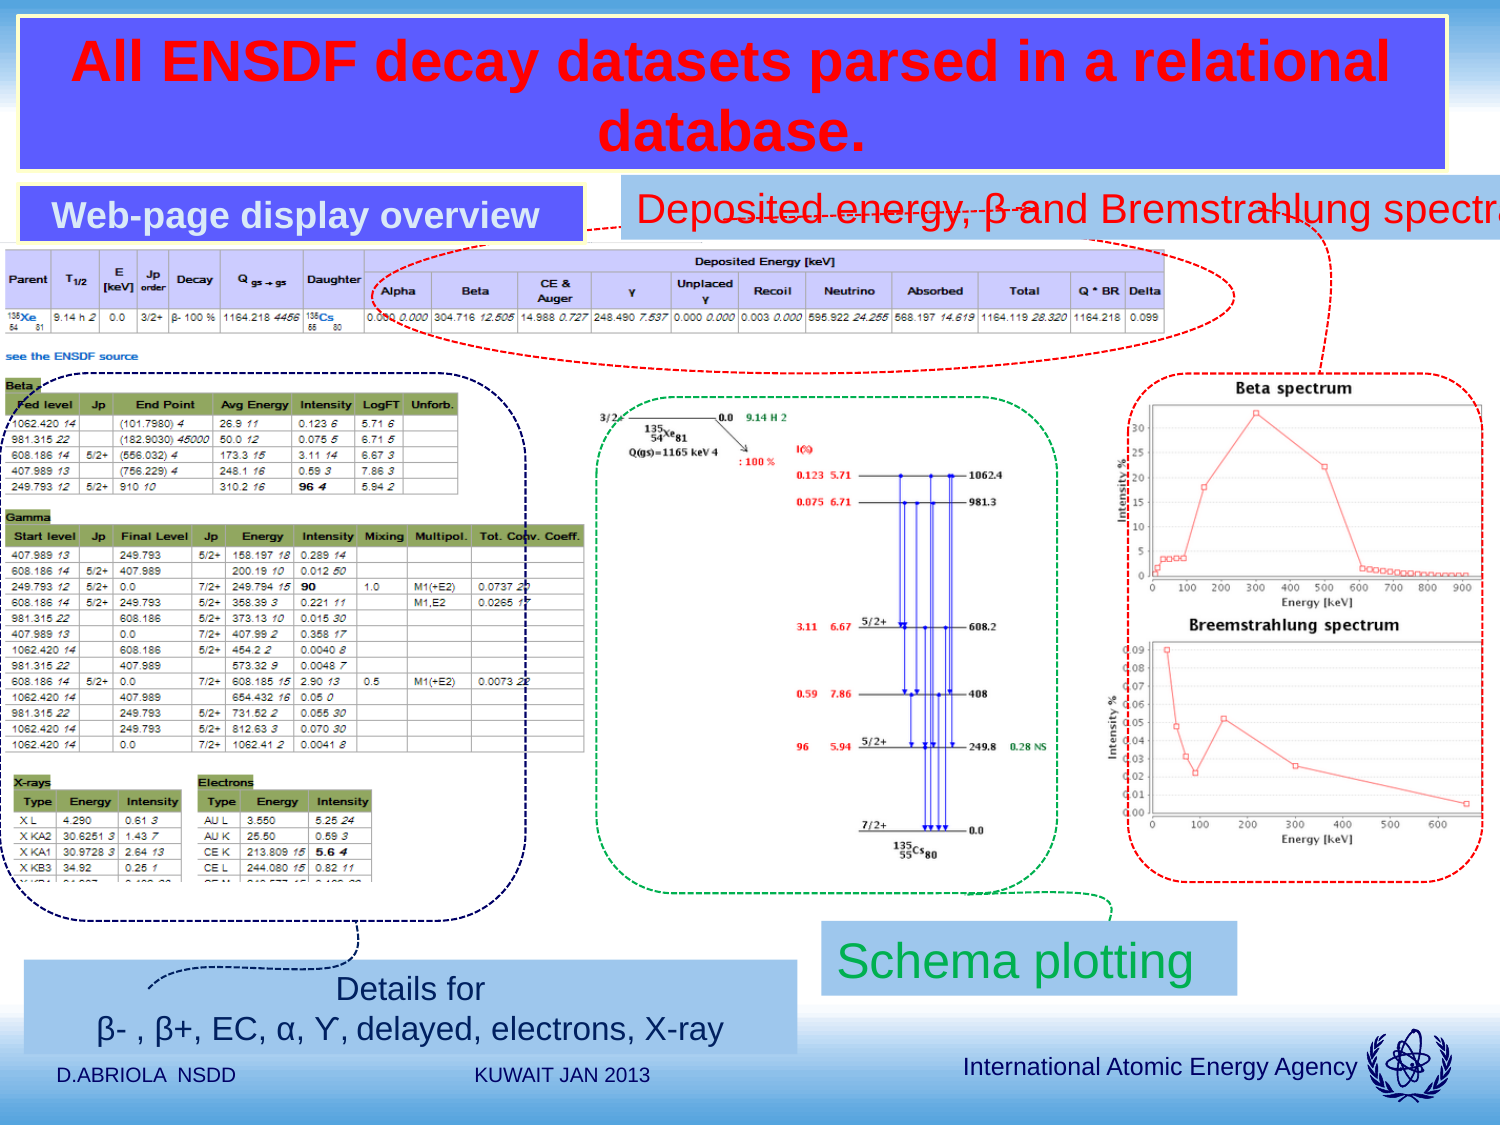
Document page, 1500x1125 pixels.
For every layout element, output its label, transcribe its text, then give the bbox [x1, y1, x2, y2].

text_box Deposited energy, β and Bremstrahlung spectra [621, 174, 1500, 240]
text_box [587, 225, 1104, 241]
text_box All ENSDF decay datasets parsed in a relational database. [16, 14, 1449, 173]
text_box Schema plotting [821, 920, 1238, 996]
text_box [1257, 206, 1326, 241]
text_box [644, 890, 1003, 896]
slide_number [454, 1036, 671, 1112]
text_box Details for β- , β+, EC, α, ϒ, delayed, electrons, X-ray [23, 959, 798, 1055]
text_box Web-page display overview [16, 182, 587, 241]
text_box [964, 890, 1114, 922]
text_box [18, 890, 508, 923]
text_box [721, 206, 1040, 222]
footer D.ABRIOLA NSDD [41, 1036, 429, 1112]
picture [0, 242, 1500, 883]
text_box [146, 920, 361, 991]
